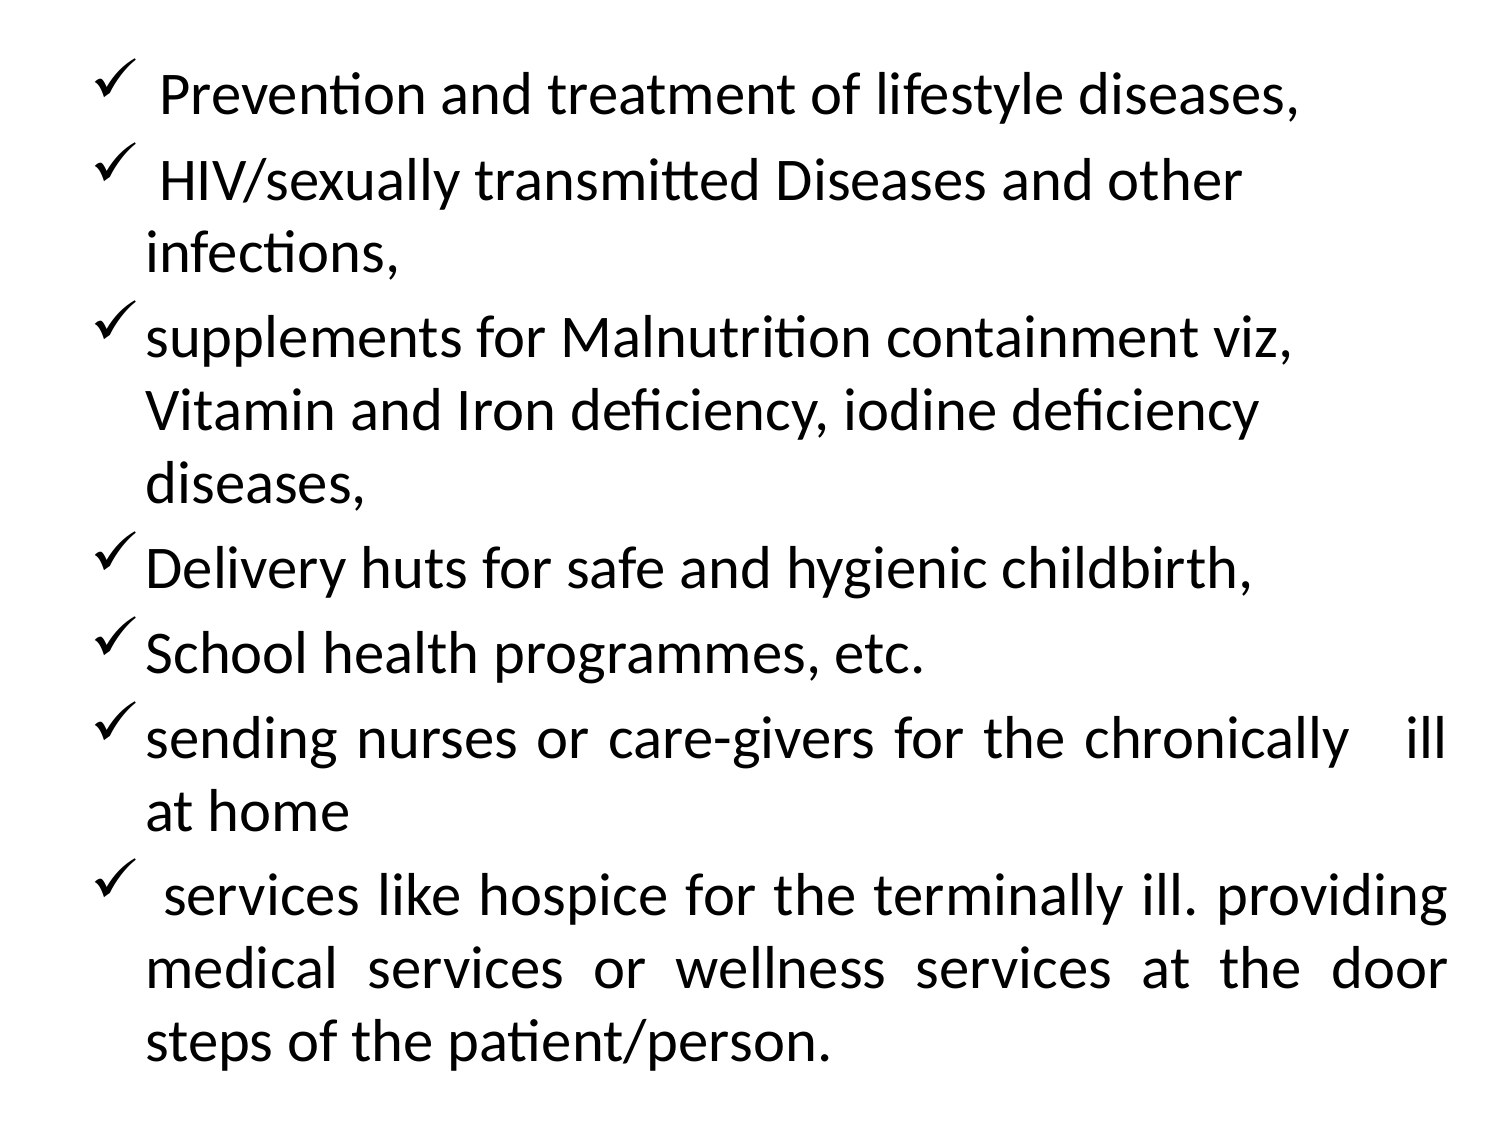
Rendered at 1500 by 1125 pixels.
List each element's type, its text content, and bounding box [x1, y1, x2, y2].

list Prevention and treatment of lifestyle diseases, HIV/sexually transmitted Diseases and other infections, supplements for Malnutrition containment viz, Vitamin and Iron deficiency, iodine deficiency diseases, Delivery huts for safe and hygienic childbirth, School health programmes, etc. sending nurses or care-givers for the chronically ill at home services like hospice for the terminally ill. providing medical services or wellness services at the door steps of the patient/person. [75, 46, 1465, 1090]
